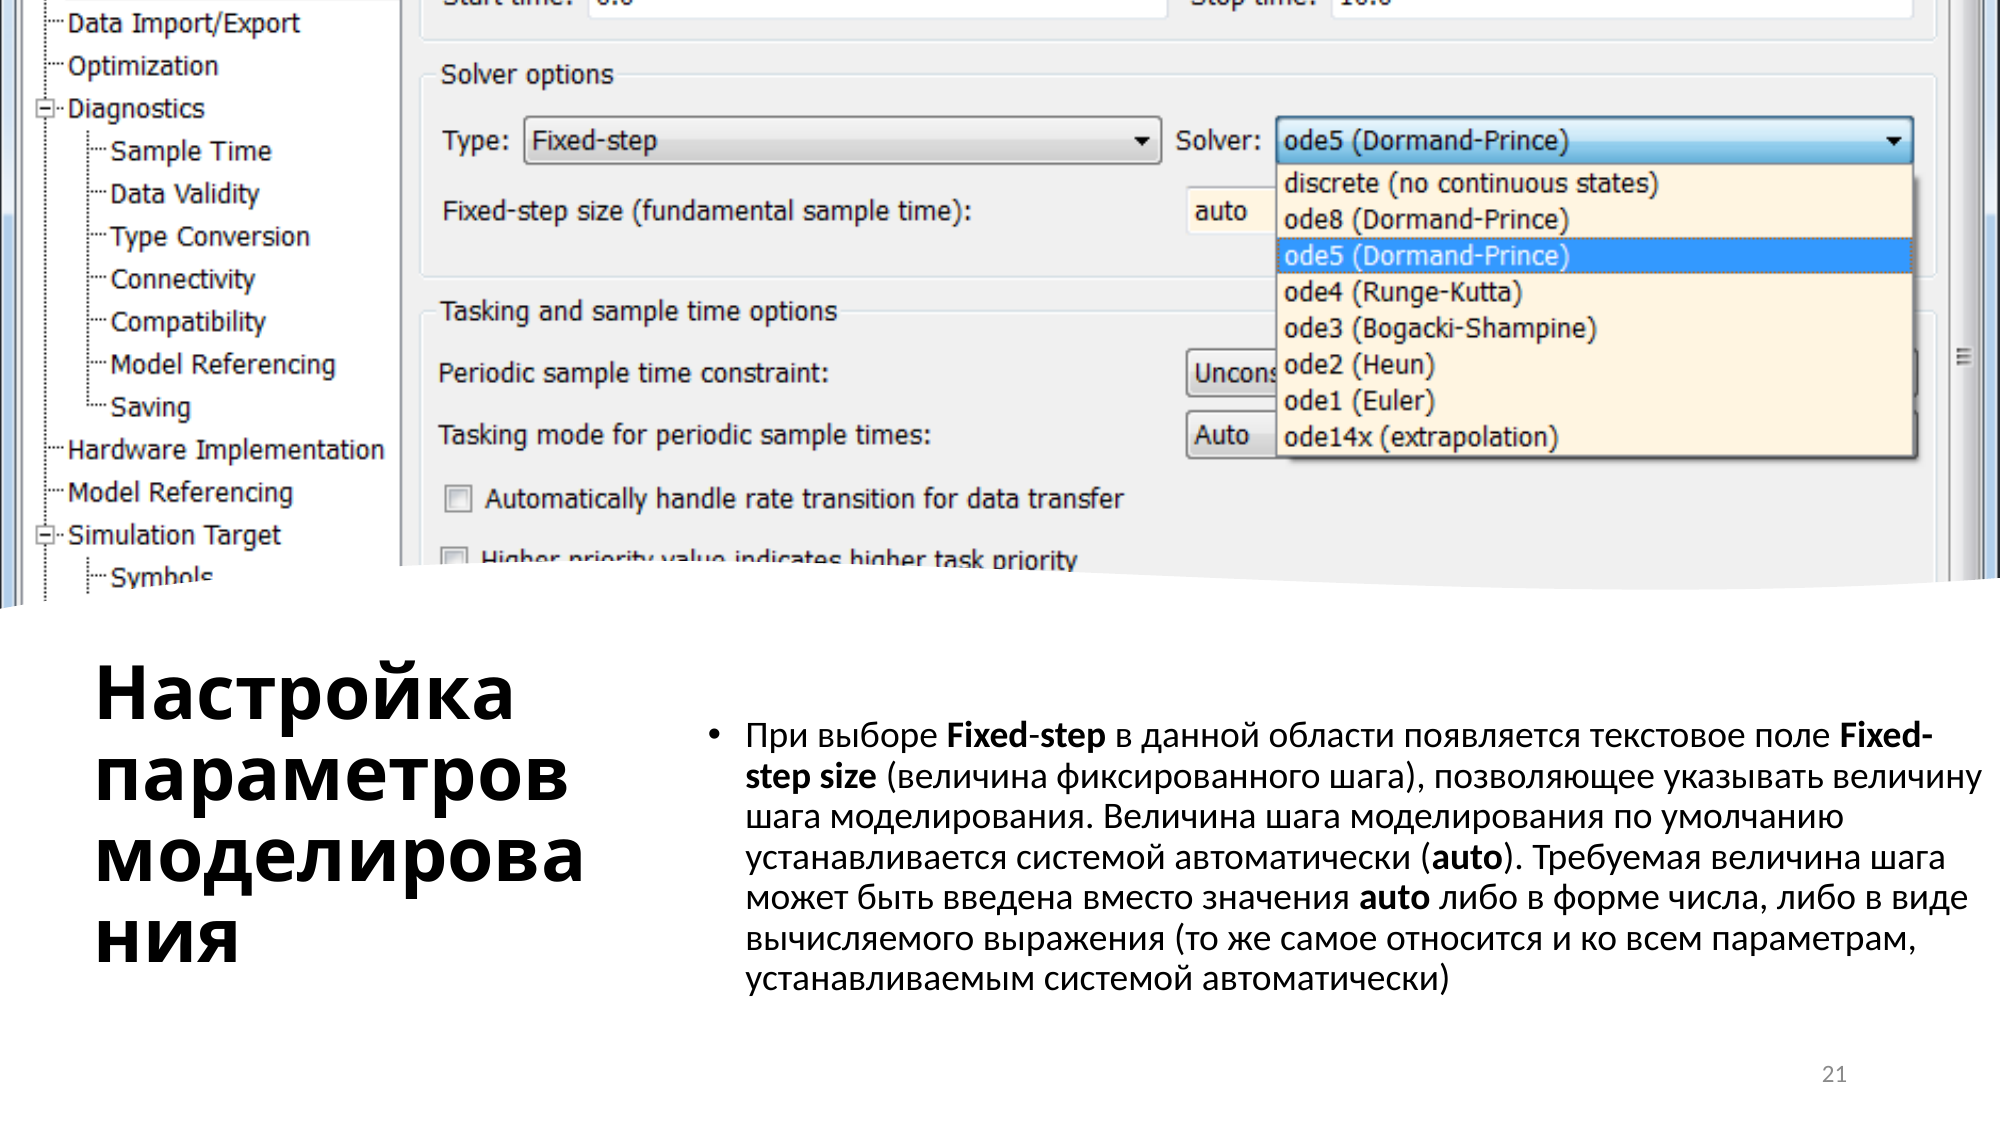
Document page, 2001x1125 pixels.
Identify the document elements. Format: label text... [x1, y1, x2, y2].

picture [0, 0, 2000, 609]
title Настройка параметров моделирования [78, 615, 619, 1018]
list При выборе Fixed-step в данной области появляется текстовое поле Fixed-step size (величина фиксированного шага), позволяющее указывать величину шага моделирования. Величина шага моделирования по умолчанию устанавливается системой автоматически (auto). Требуемая величина шага может быть введена вместо значения auto либо в форме числа, либо в виде вычисляемого выражения (то же самое относится и ко всем параметрам, устанавливаемым системой автоматически) [692, 615, 2000, 1099]
slide_number 21 [1412, 1042, 1863, 1103]
